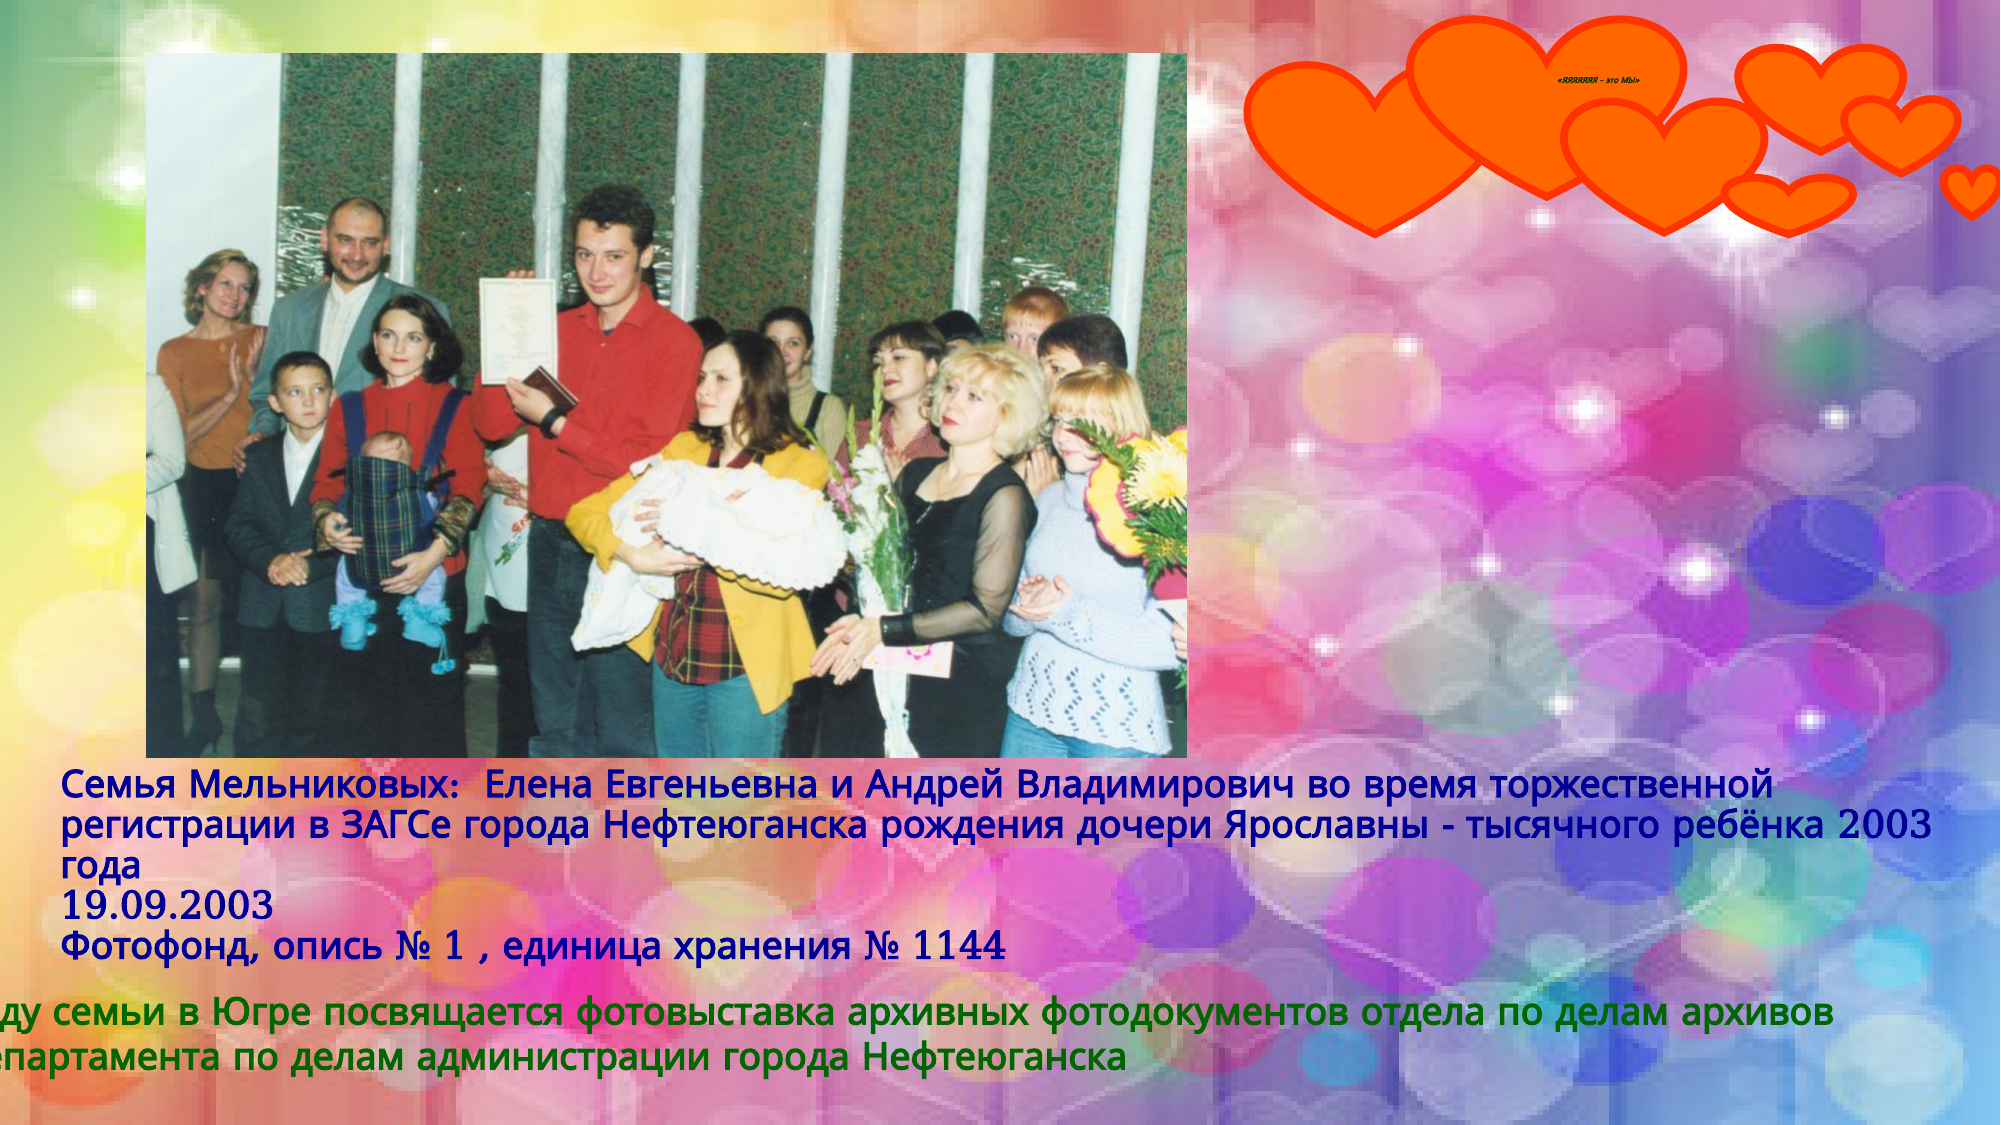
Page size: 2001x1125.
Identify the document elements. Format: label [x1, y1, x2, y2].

list [0, 0, 2000, 1125]
picture [146, 53, 1187, 758]
